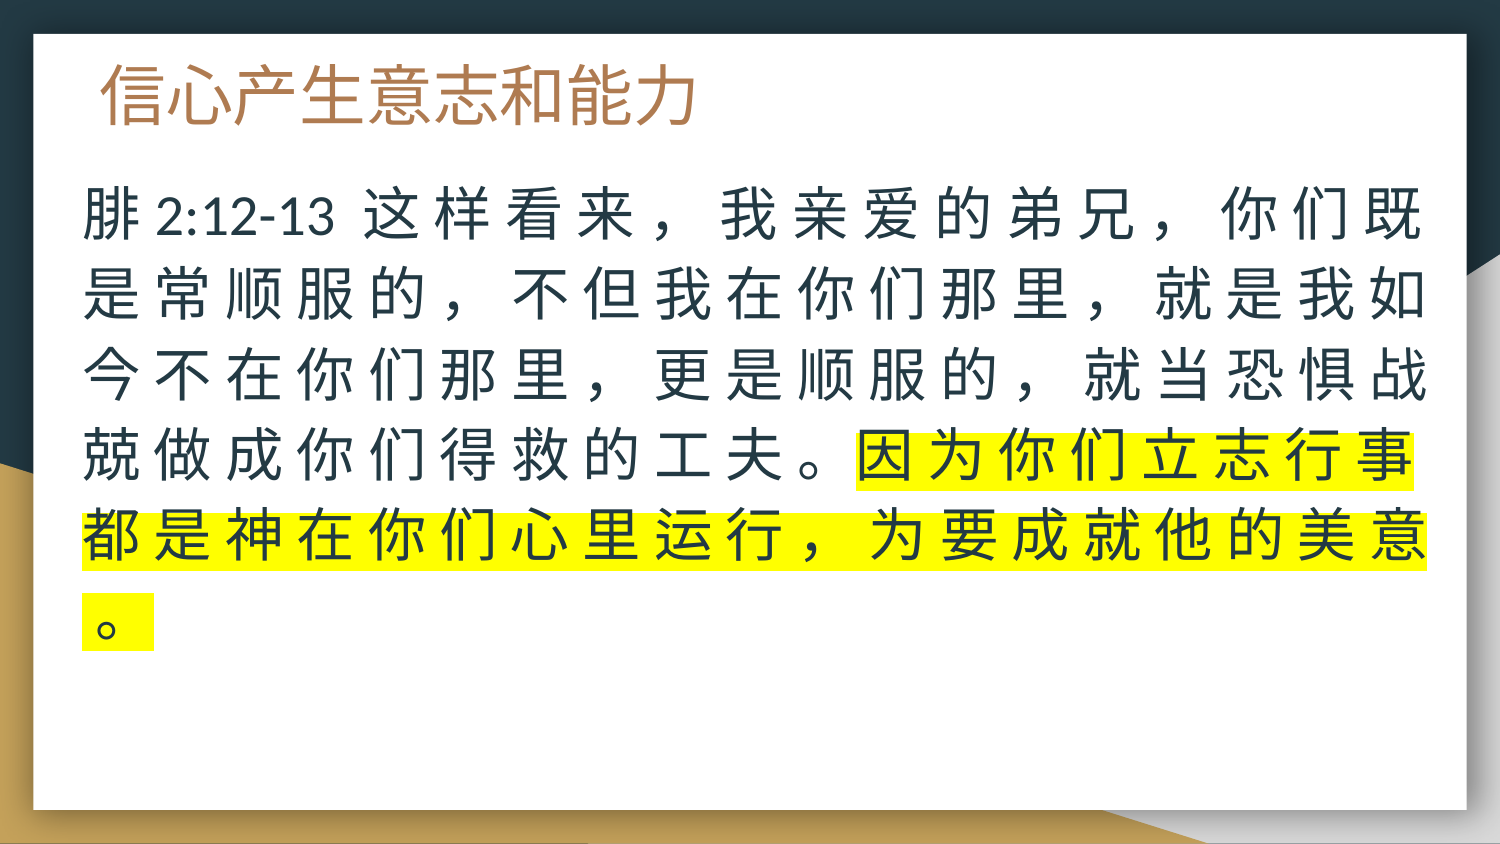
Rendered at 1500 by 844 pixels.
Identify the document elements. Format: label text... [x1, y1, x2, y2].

title 信心产生意志和能力 [84, 38, 1316, 151]
list 腓2:12-13 这 样 看 来 ， 我 亲 爱 的 弟 兄 ， 你 们 既 是 常 顺 服 的 ， 不 但 我 在 你 们 那 里 ， 就 是 我 如 今 不 在 你 们 那 里 ， 更 是 顺 服 的 ， 就 当 恐 惧 战 兢 做 成 你 们 得 救 的 工 夫 。因 为 你 们 立 志 行 事 都 是 神 在 你 们 心 里 运 行 ， 为 要 成 就 他 的 美 意 。 [43, 151, 1457, 824]
